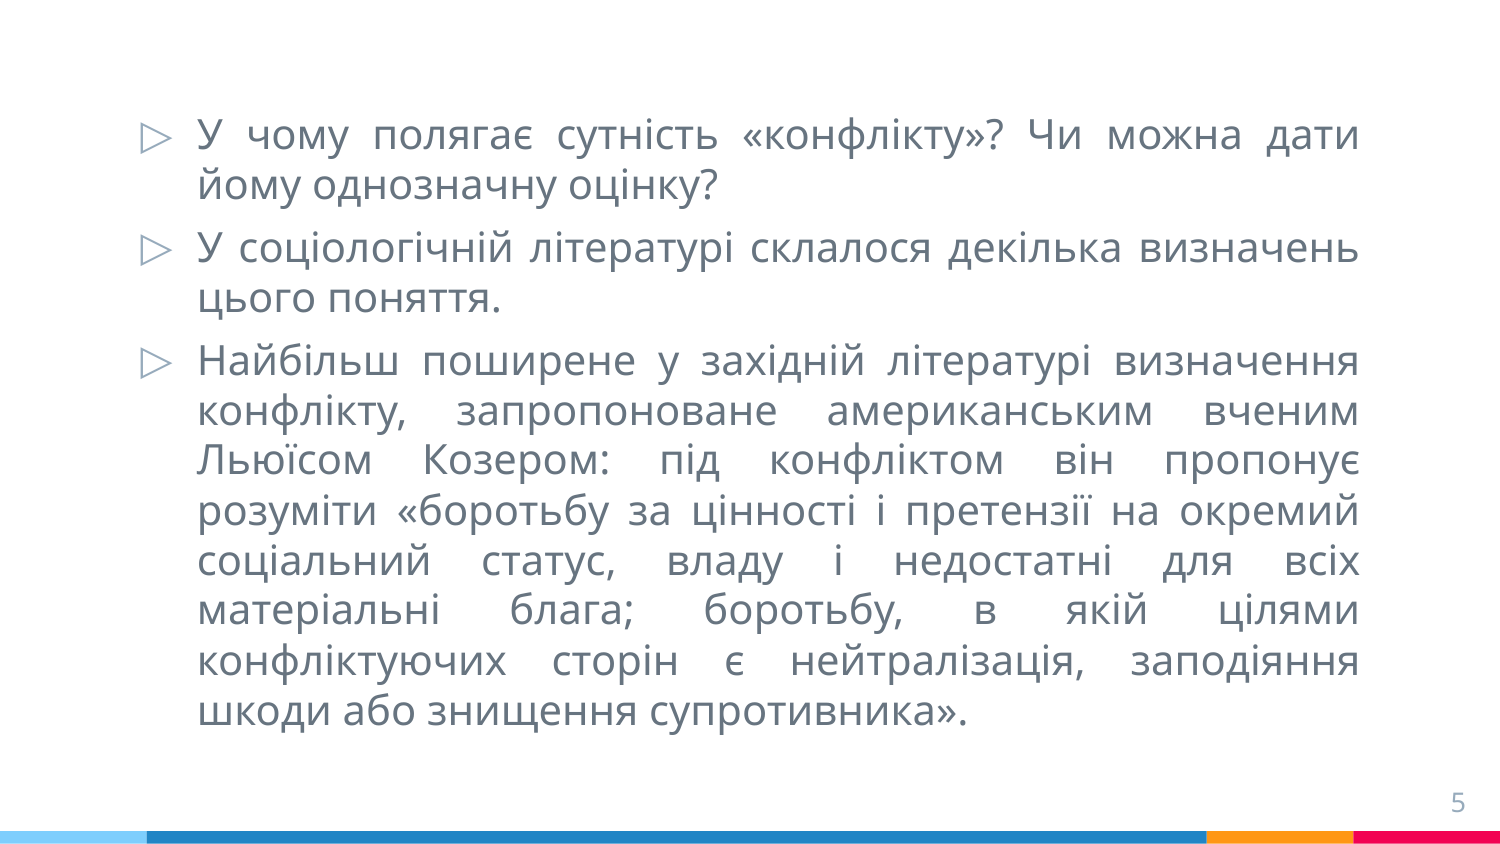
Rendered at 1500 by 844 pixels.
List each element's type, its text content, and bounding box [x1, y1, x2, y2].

slide_number 5 [1391, 770, 1482, 822]
list У чому полягає сутність «конфлікту»? Чи можна дати йому однозначну оцінку? У соціологічній літературі склалося декілька визначень цього поняття. Найбільш поширене у західній літературі визначення конфлікту, запропоноване американським вченим Льюїсом Козером: під конфліктом він пропонує розуміти «боротьбу за цінності і претензії на окремий соціальний статус, владу і недостатні для всіх матеріальні блага; боротьбу, в якій цілями конфліктуючих сторін є нейтралізація, заподіяння шкоди або знищення супротивника». [106, 93, 1376, 813]
